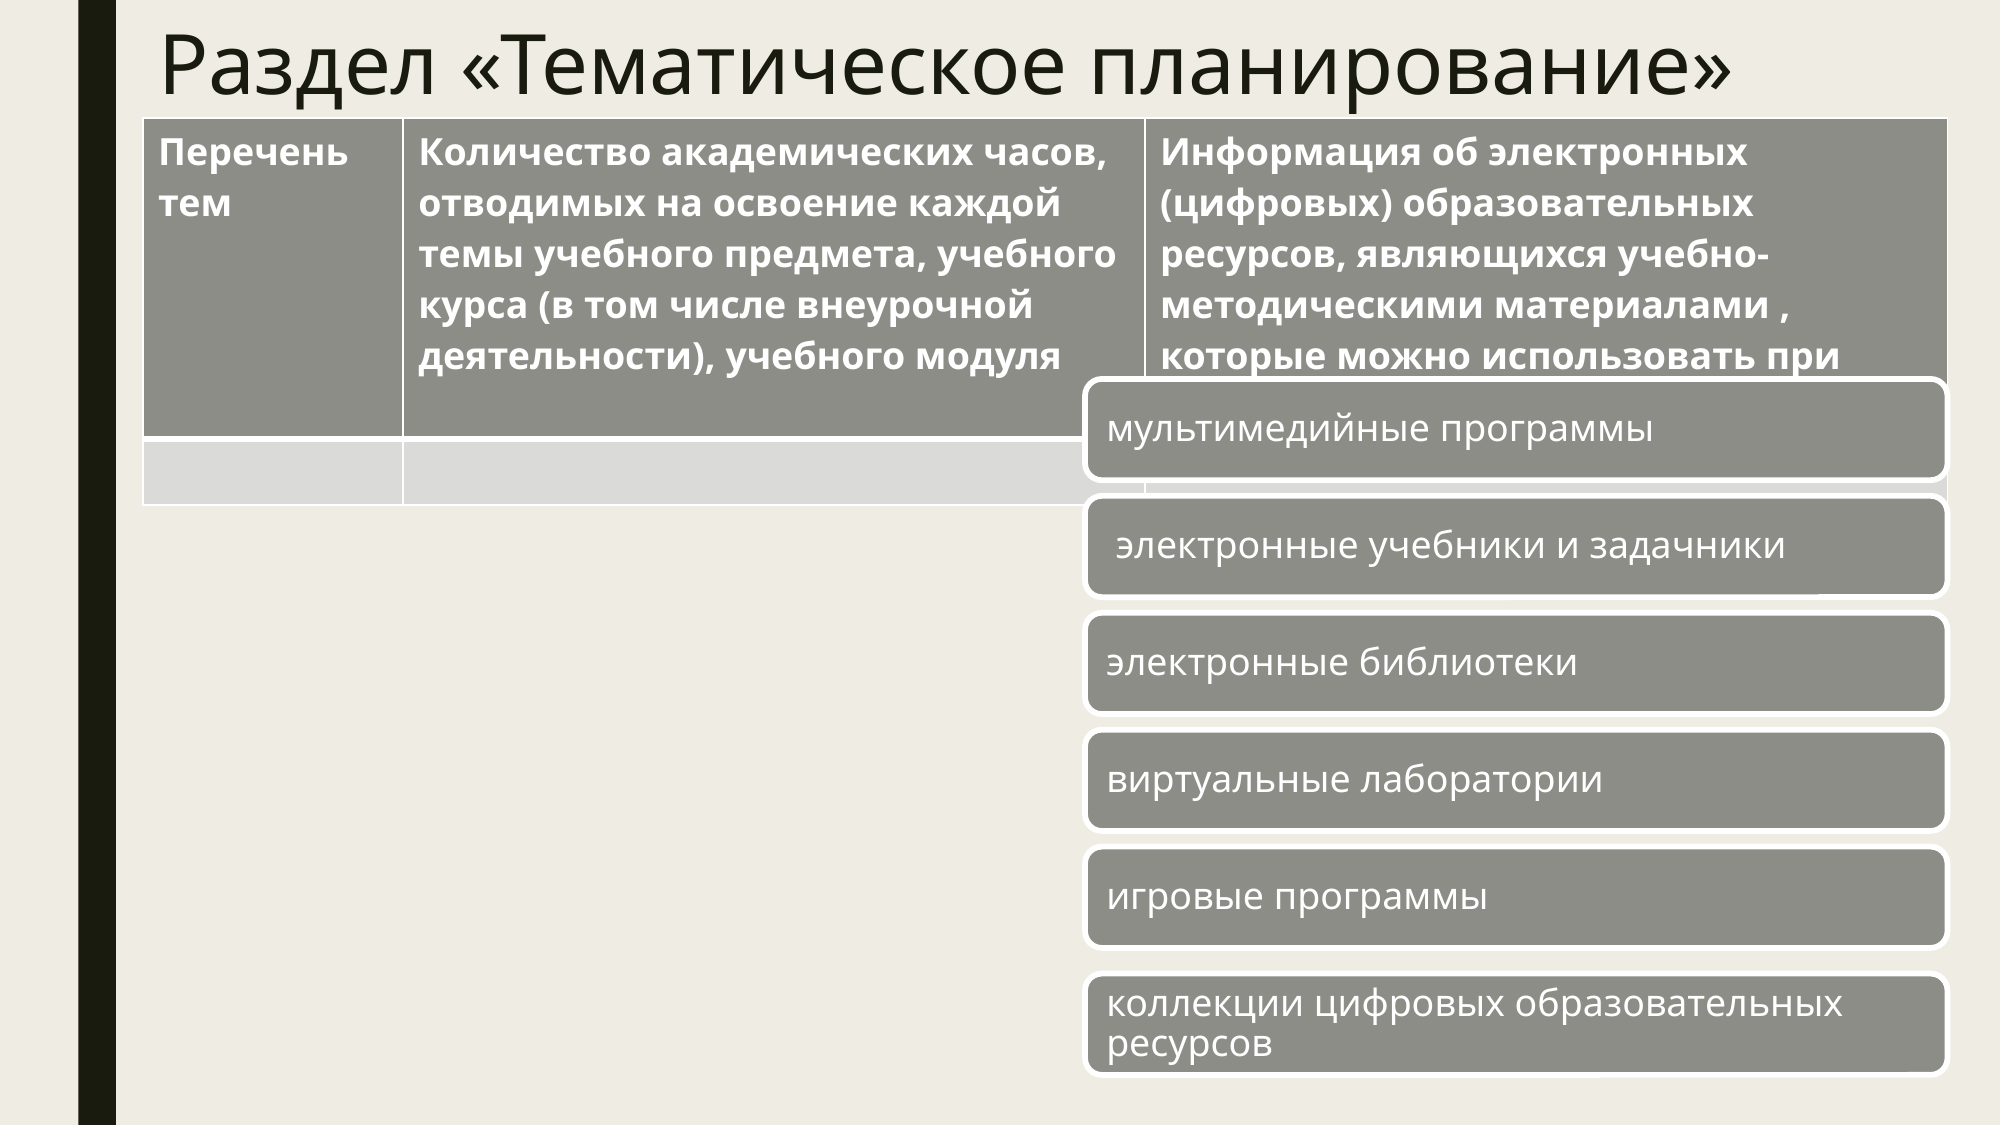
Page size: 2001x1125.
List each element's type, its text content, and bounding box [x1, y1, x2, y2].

title Раздел «Тематическое планирование» [143, 15, 1978, 143]
table_header Перечень тем [144, 119, 402, 436]
table_cell [144, 442, 402, 504]
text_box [1084, 368, 1948, 1076]
table_header Информация об электронных (цифровых) образовательных ресурсов, являющихся учебно-методическими материалами , которые можно использовать при изучении каждой темы [1146, 119, 1947, 368]
table_header Количество академических часов, отводимых на освоение каждой темы учебного предмета, учебного курса (в том числе внеурочной деятельности), учебного модуля [404, 119, 1144, 436]
table_cell [404, 442, 1084, 504]
